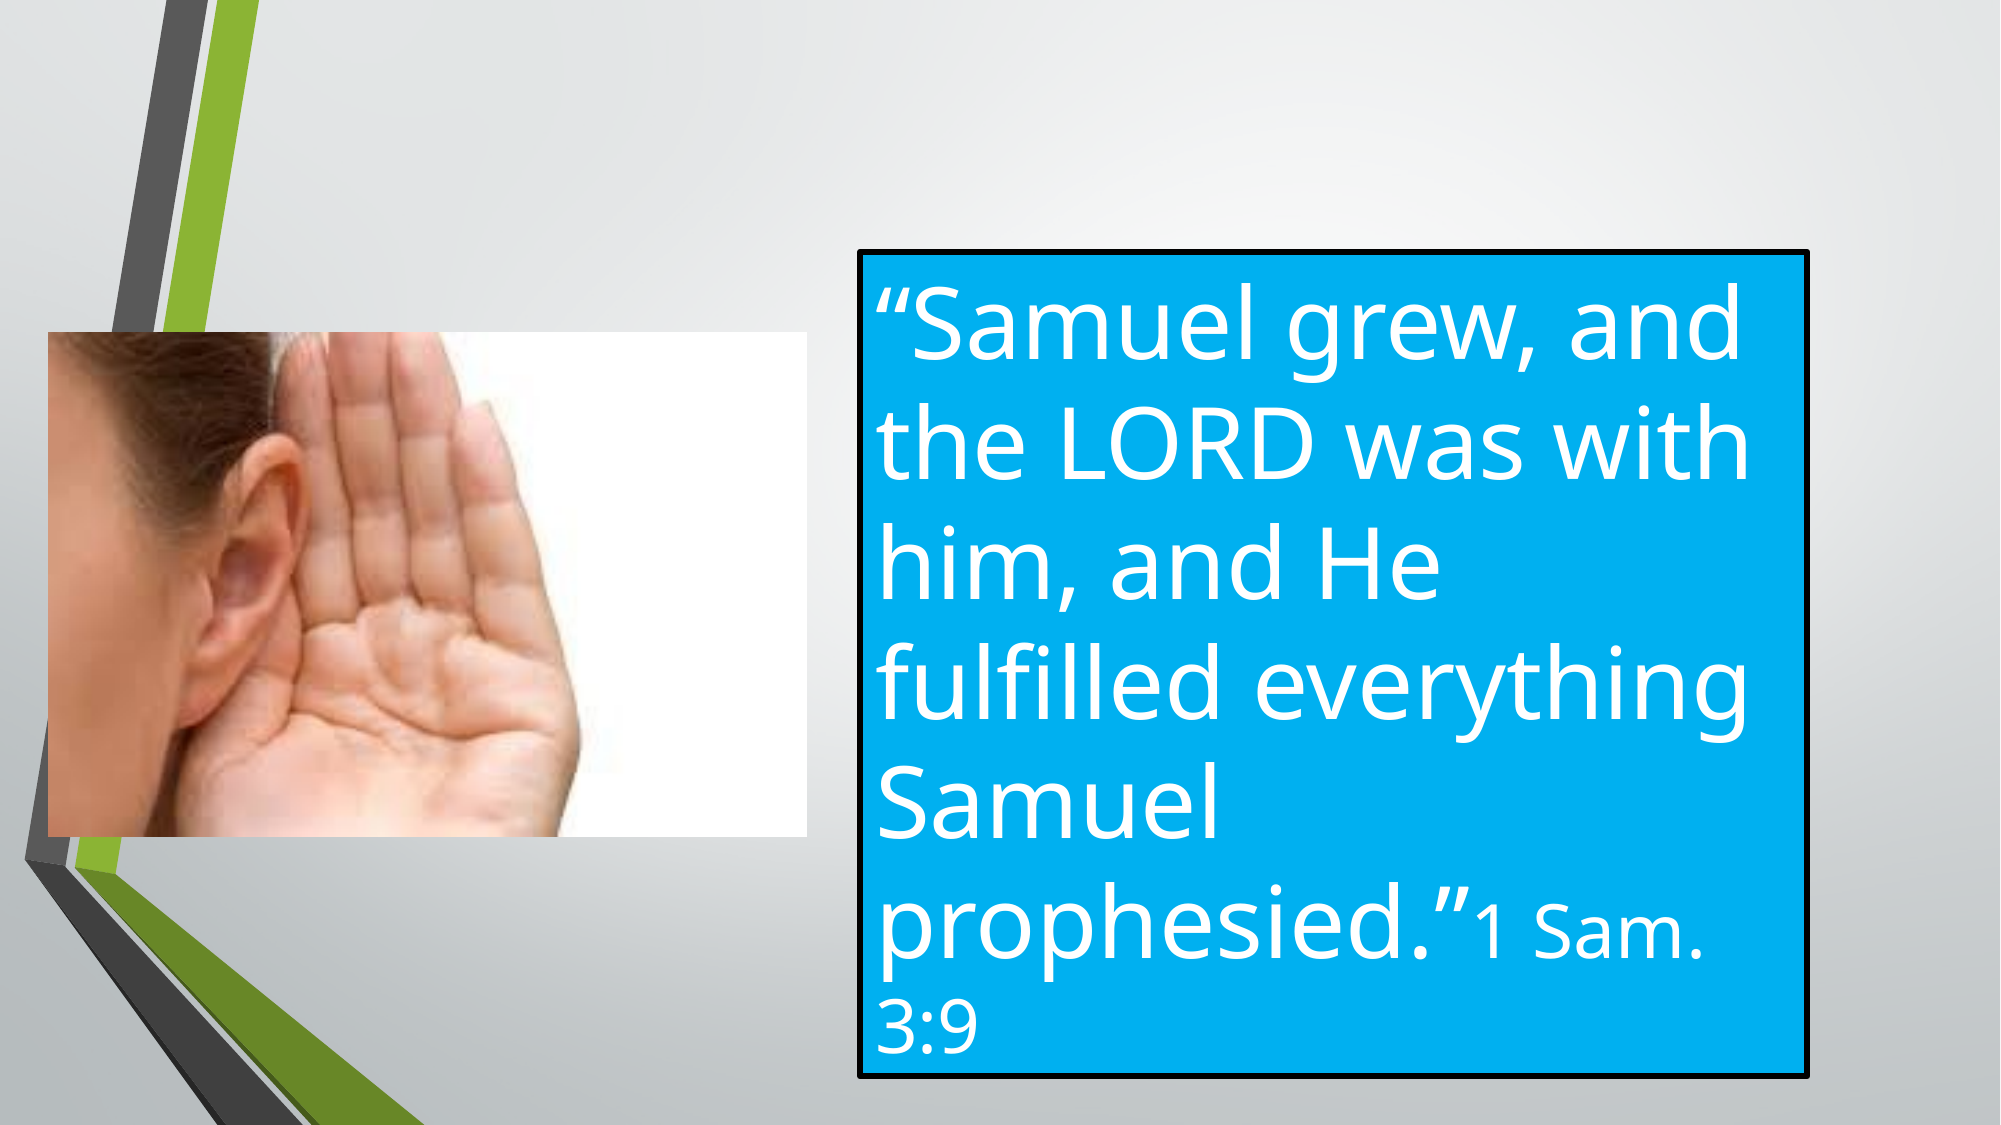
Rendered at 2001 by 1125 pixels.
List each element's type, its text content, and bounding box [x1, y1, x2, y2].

text_box “Samuel grew, and the LORD was with him, and He fulfilled everything Samuel prophesied.”1 Sam. 3:9 [860, 251, 1808, 1077]
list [48, 331, 808, 837]
